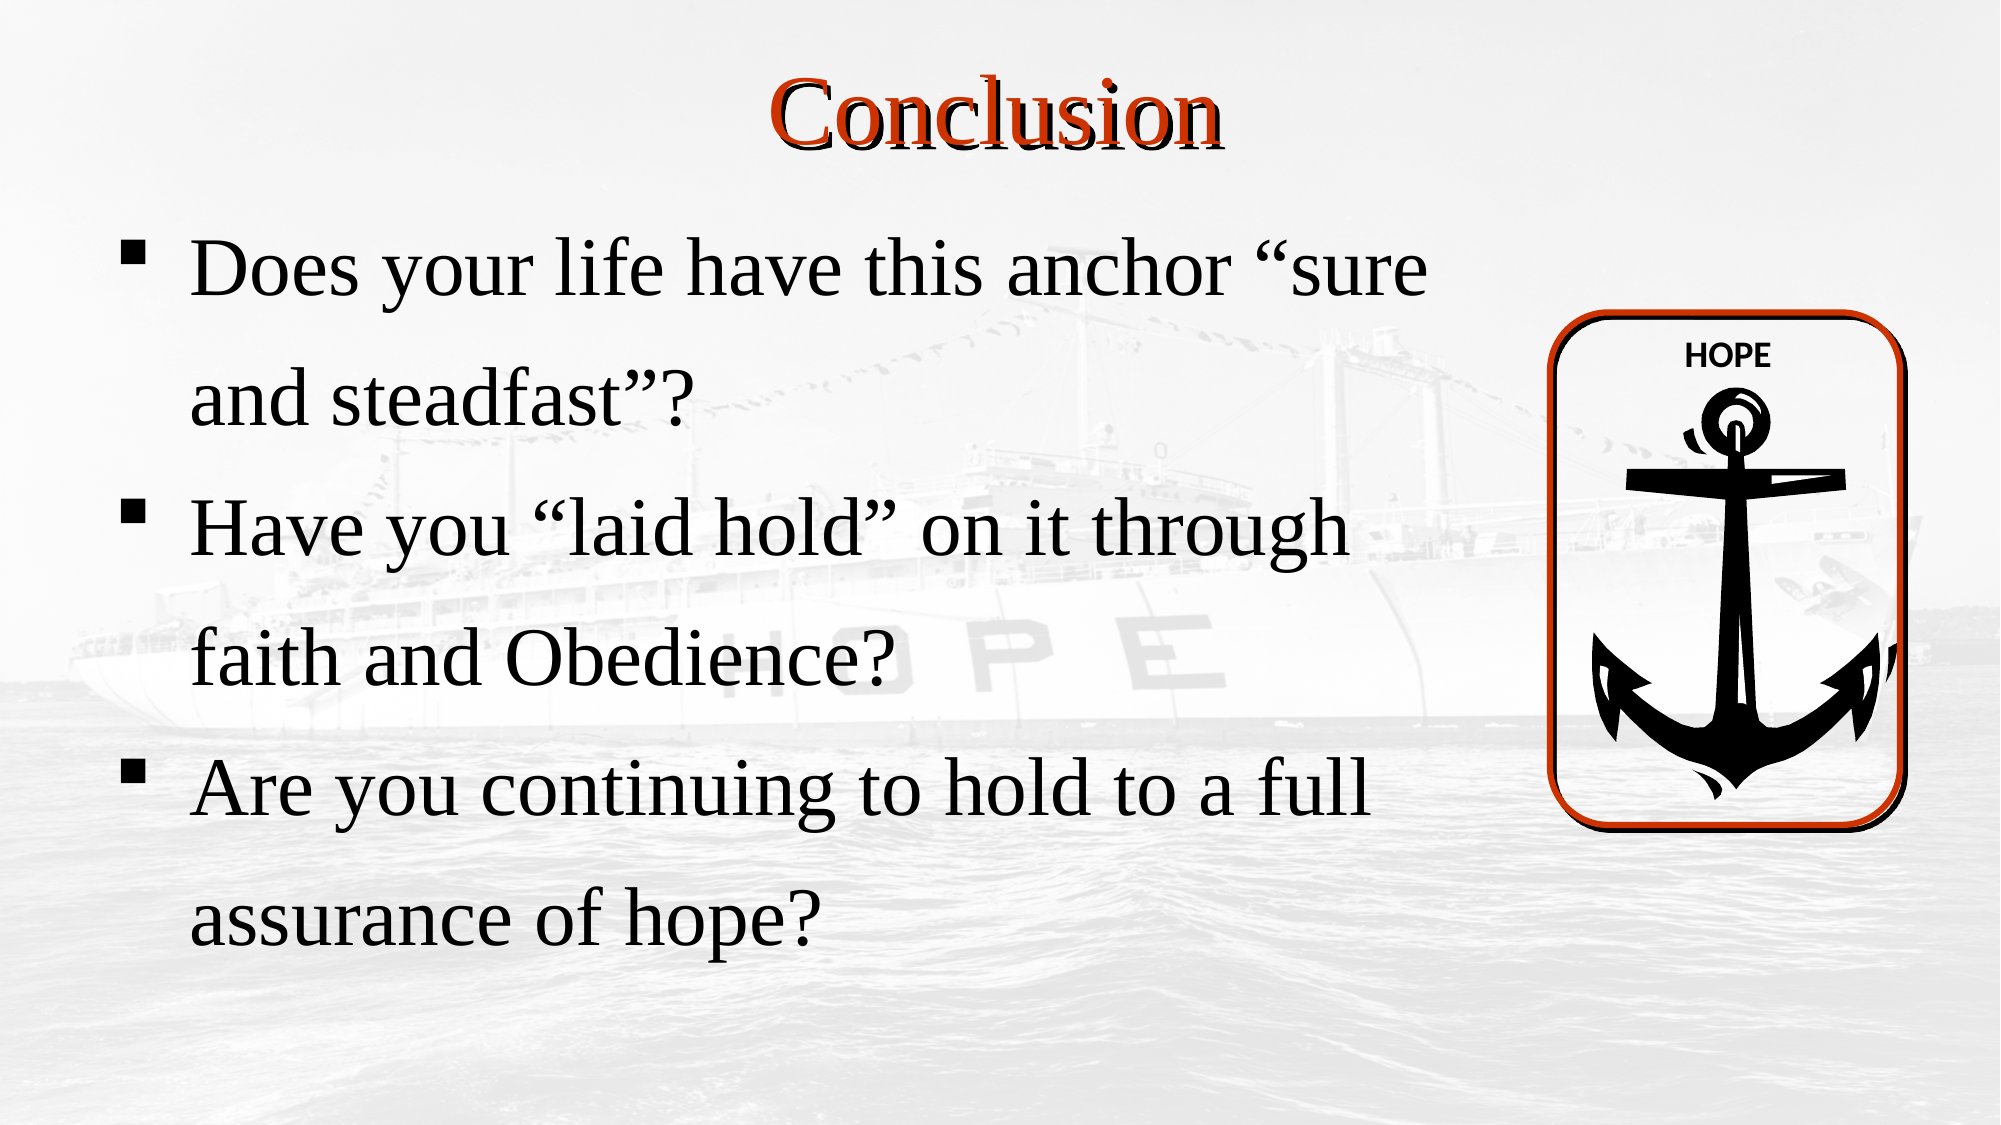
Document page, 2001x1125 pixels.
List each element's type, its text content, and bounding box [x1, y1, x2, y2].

text_box Does your life have this anchor “sure and steadfast”? Have you “laid hold” on it through faith and Obedience? Are you continuing to hold to a full assurance of hope? [99, 174, 1513, 970]
text_box Conclusion [752, 37, 1238, 173]
picture [1587, 387, 1898, 800]
text_box [1549, 312, 1901, 825]
